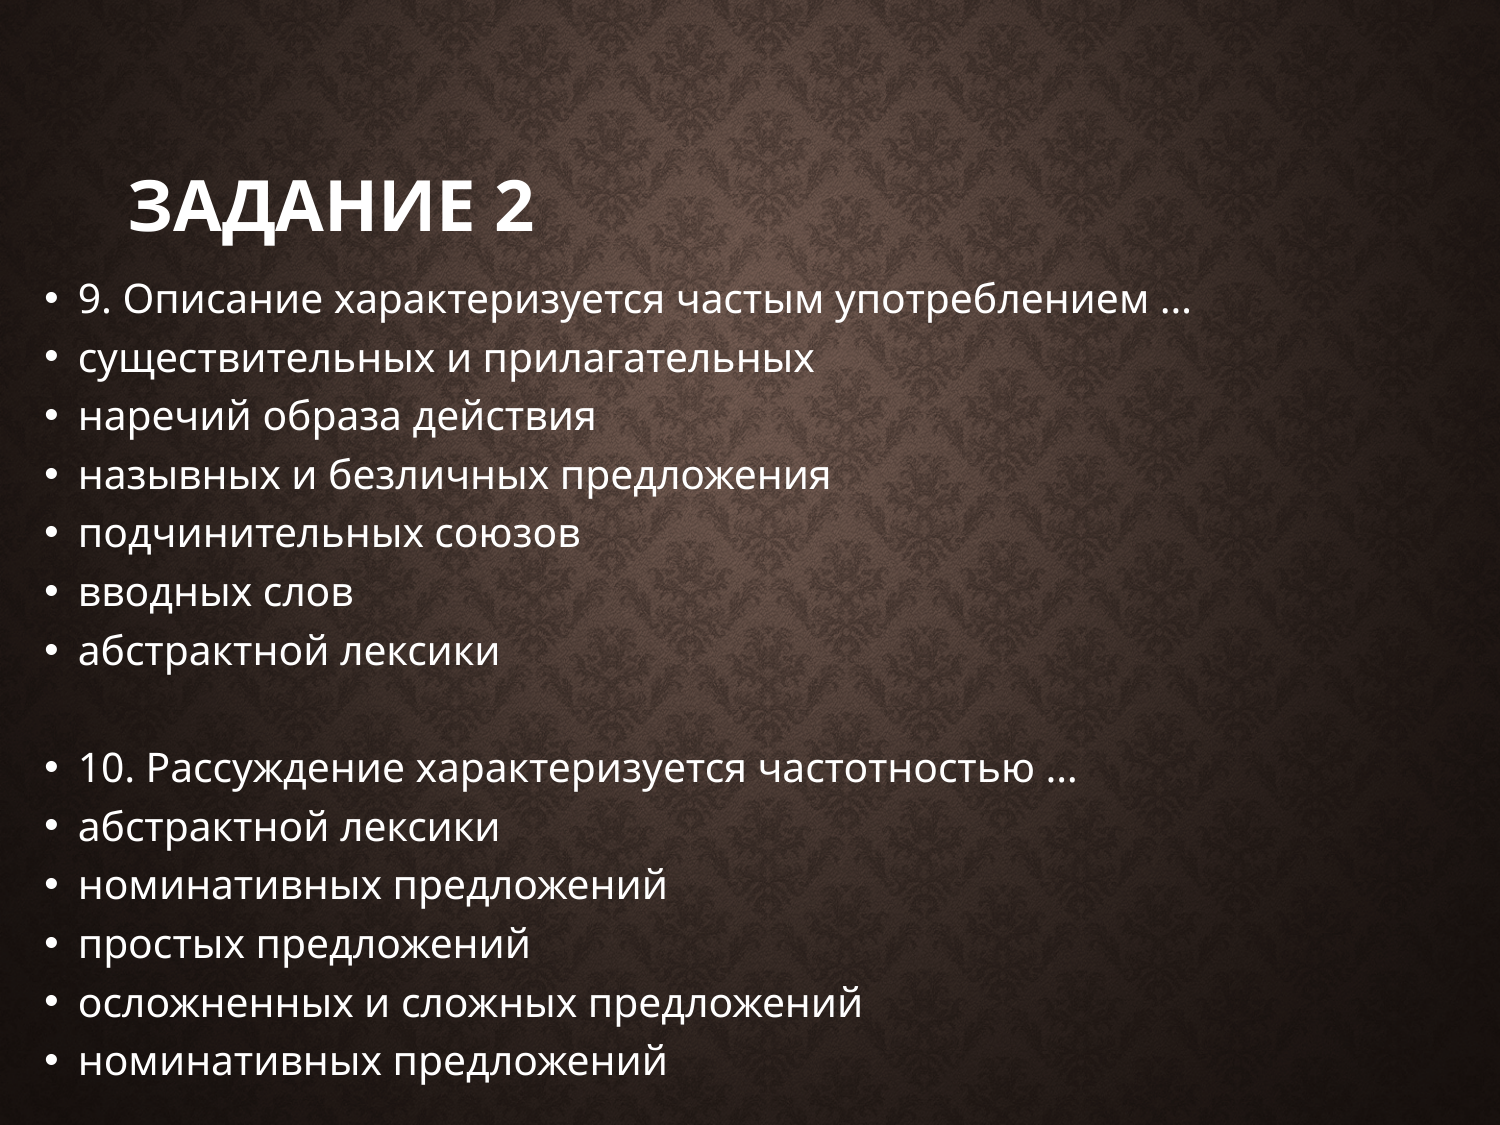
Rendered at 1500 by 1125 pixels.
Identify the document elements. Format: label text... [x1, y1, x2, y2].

list 9. Описание характеризуется частым употреблением … существительных и прилагательных наречий образа действия назывных и безличных предложения подчинительных союзов вводных слов абстрактной лексики 10. Рассуждение характеризуется частотностью … абстрактной лексики номинативных предложений простых предложений осложненных и сложных предложений номинативных предложений [29, 255, 1424, 1106]
title Задание 2 [112, 99, 1387, 255]
